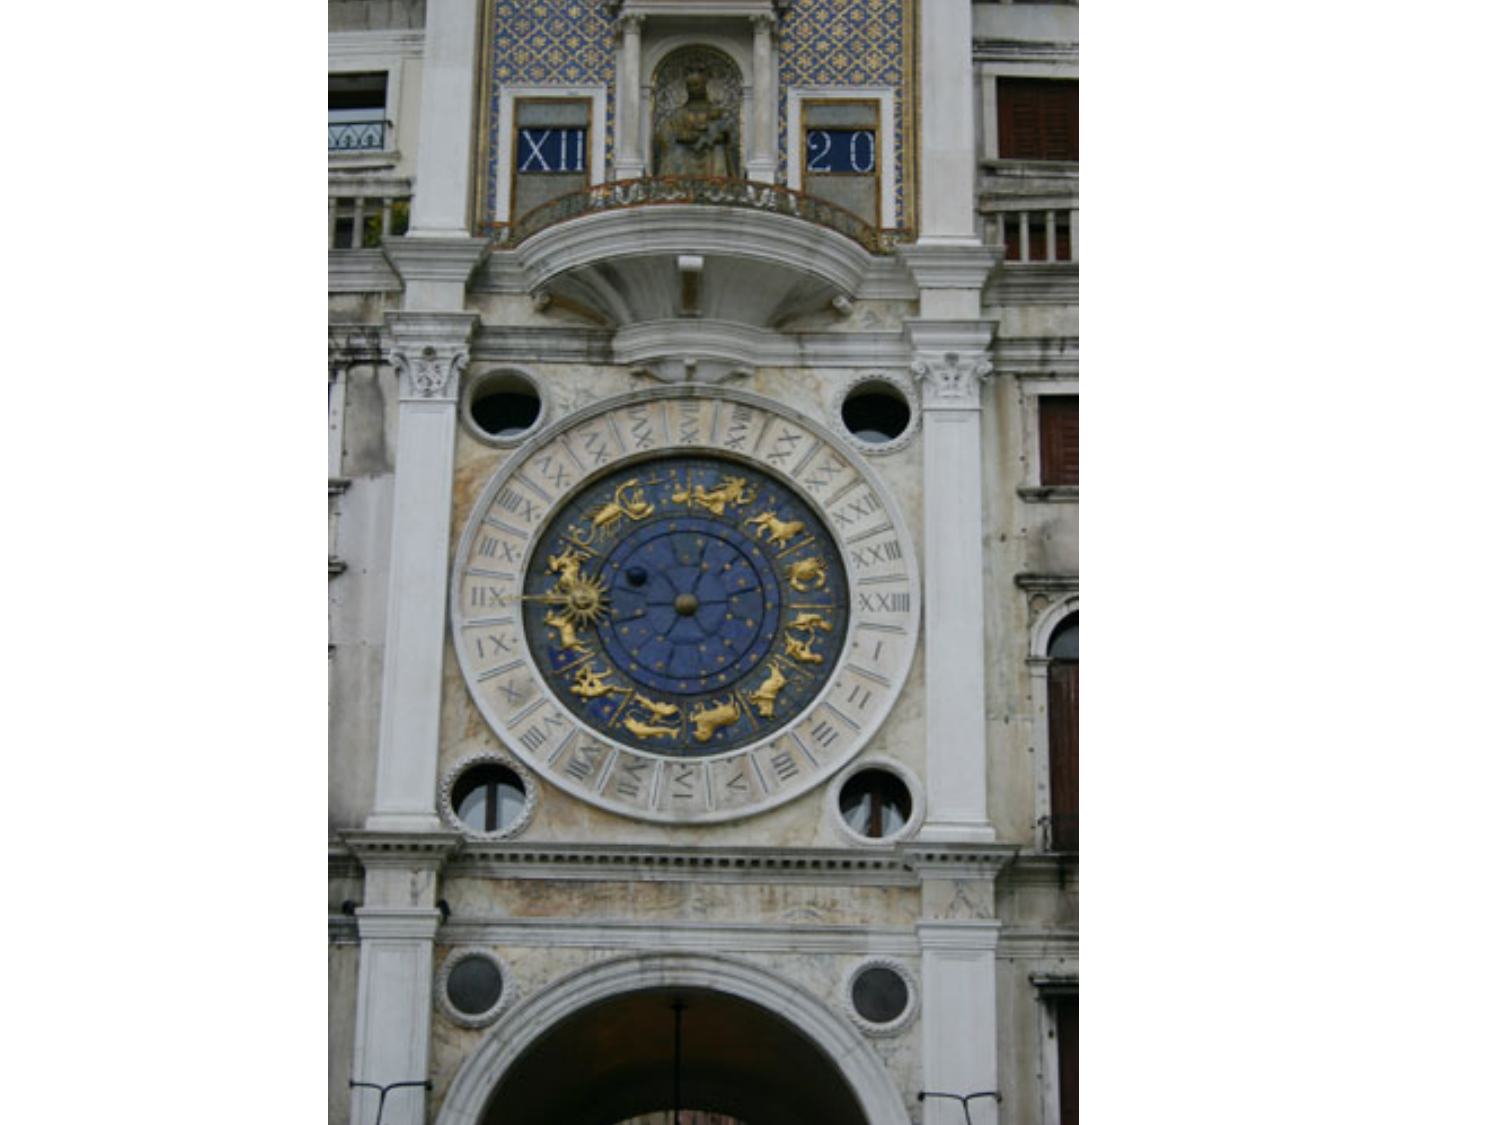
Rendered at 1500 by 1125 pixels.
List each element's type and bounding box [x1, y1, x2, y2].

picture [327, 0, 1079, 1125]
